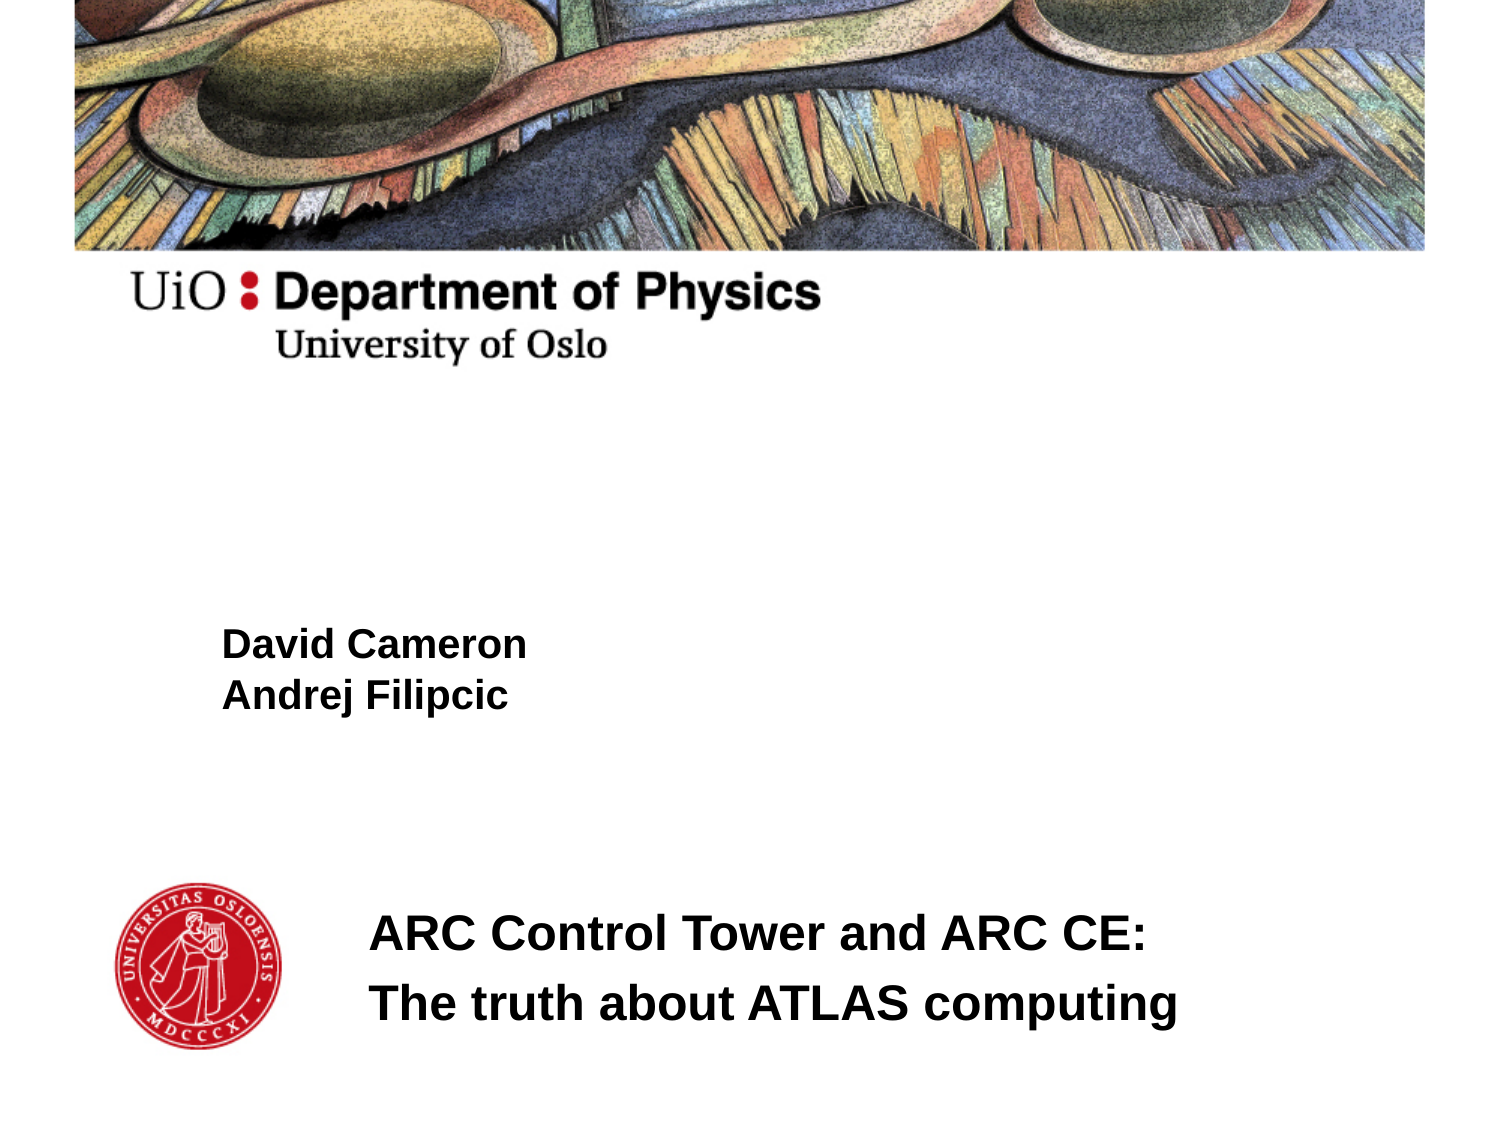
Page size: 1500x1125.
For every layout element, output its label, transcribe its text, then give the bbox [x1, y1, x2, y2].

picture [0, 0, 1500, 1125]
subtitle ARC Control Tower and ARC CE: The truth about ATLAS computing [353, 893, 1500, 1125]
title David Cameron Andrej Filipcic [206, 609, 1345, 858]
